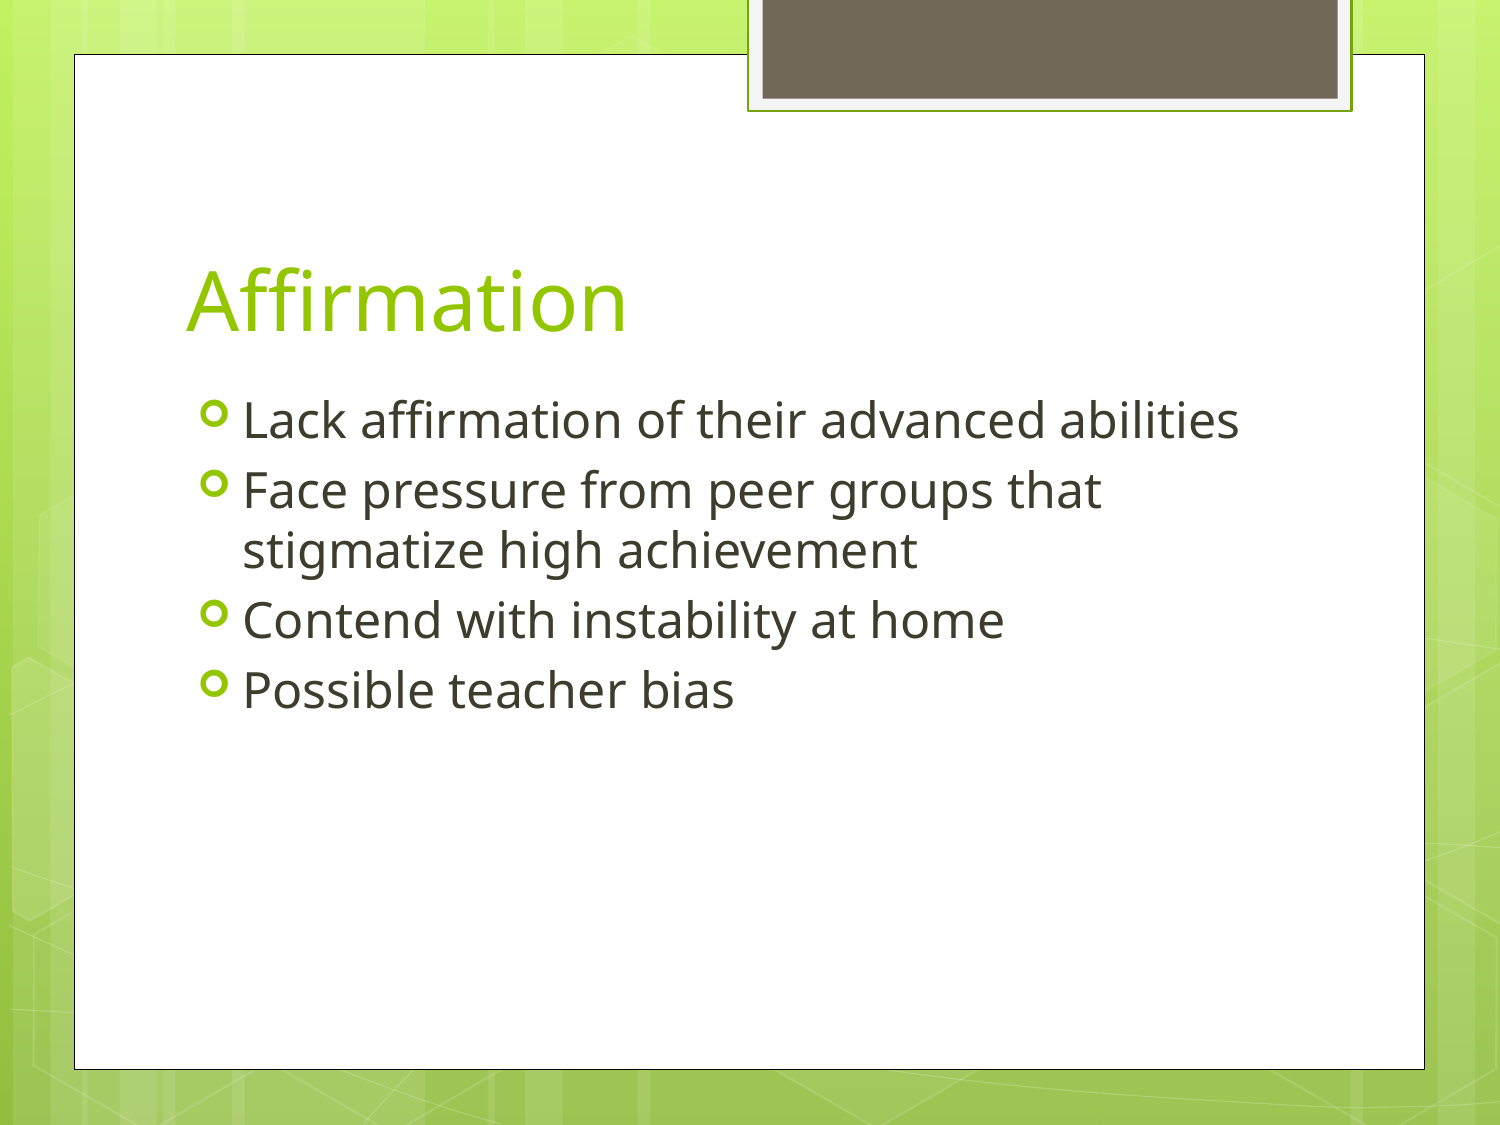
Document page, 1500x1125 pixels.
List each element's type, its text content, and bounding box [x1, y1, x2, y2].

title Affirmation [171, 168, 1324, 357]
list Lack affirmation of their advanced abilities Face pressure from peer groups that stigmatize high achievement Contend with instability at home Possible teacher bias [171, 381, 1283, 957]
